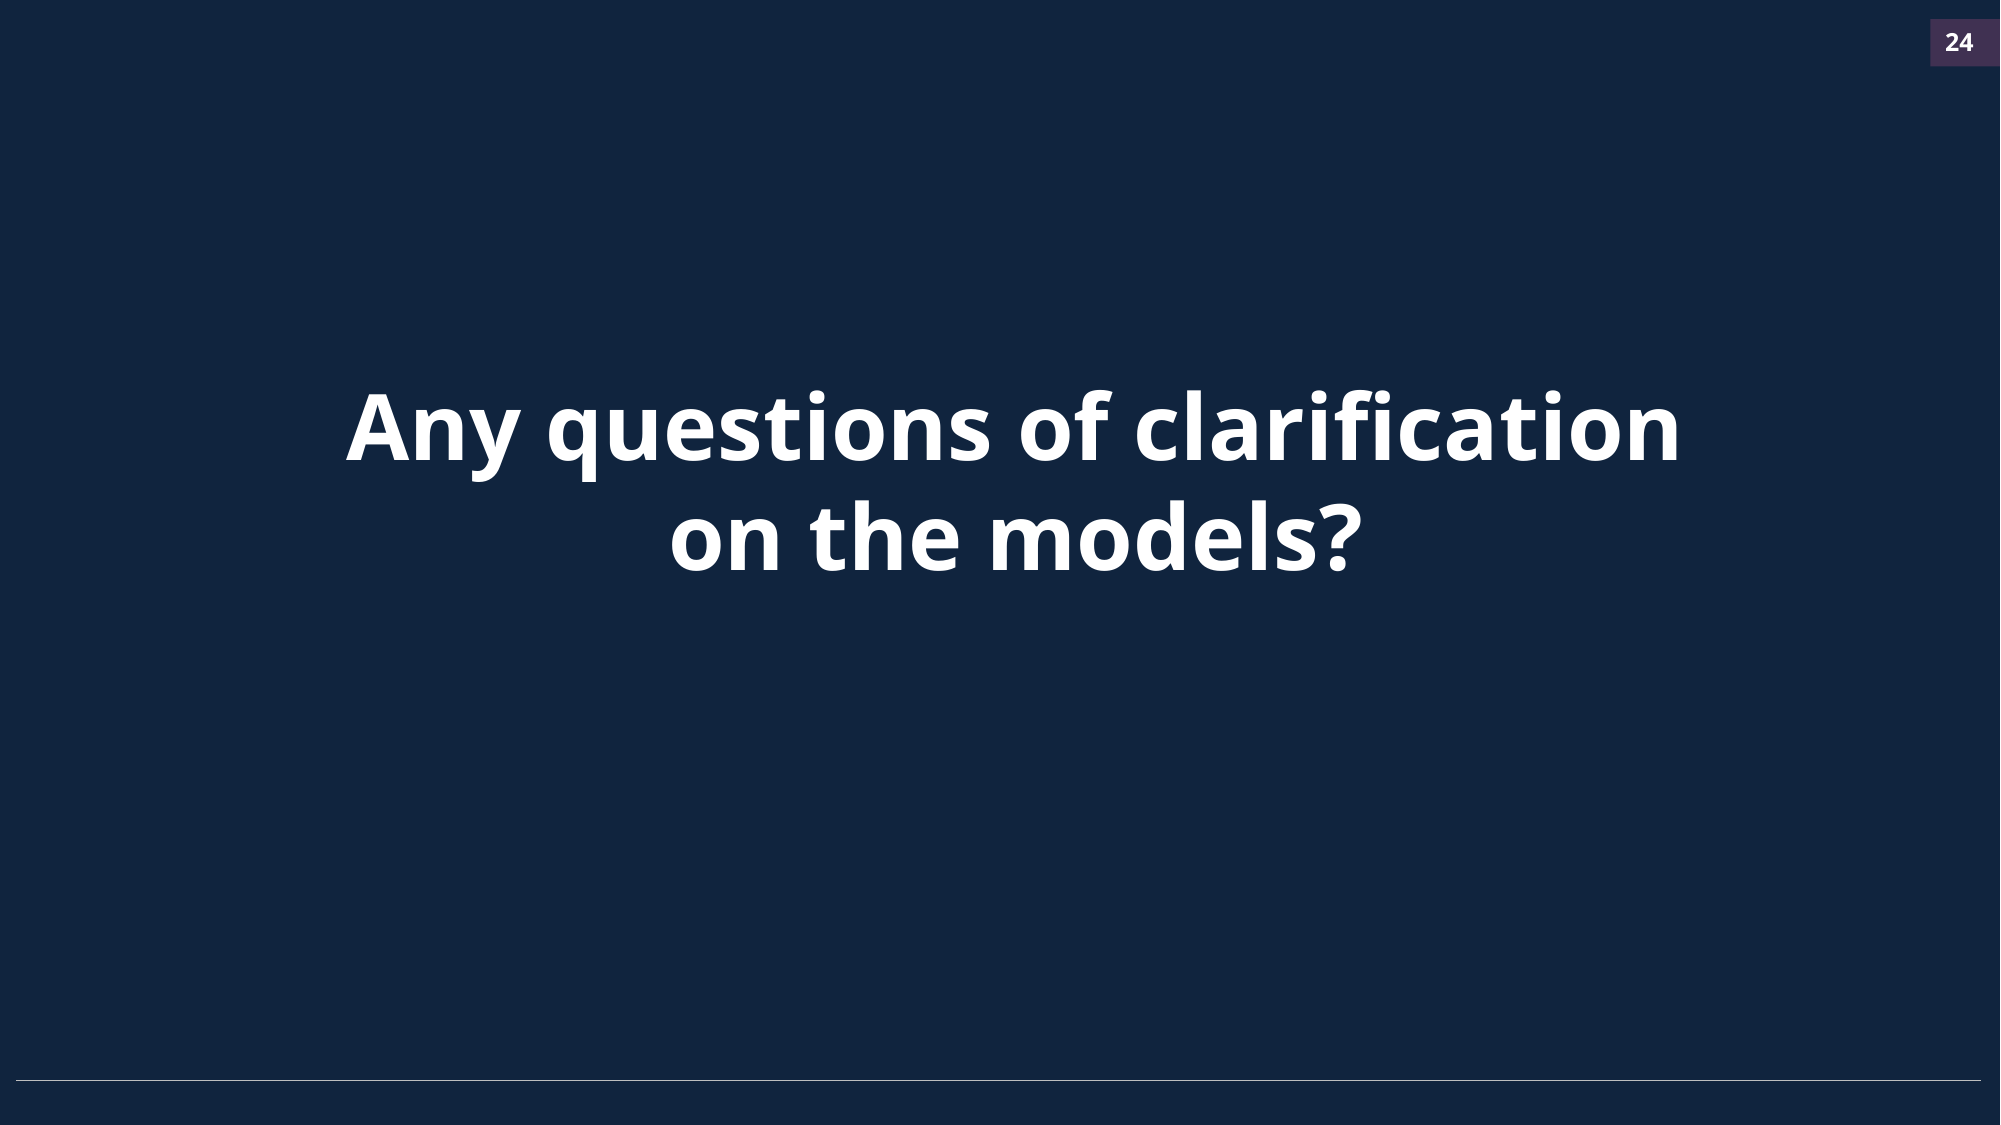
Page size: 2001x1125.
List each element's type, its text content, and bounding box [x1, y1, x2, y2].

title Any questions of clarification on the models? [314, 361, 1717, 718]
